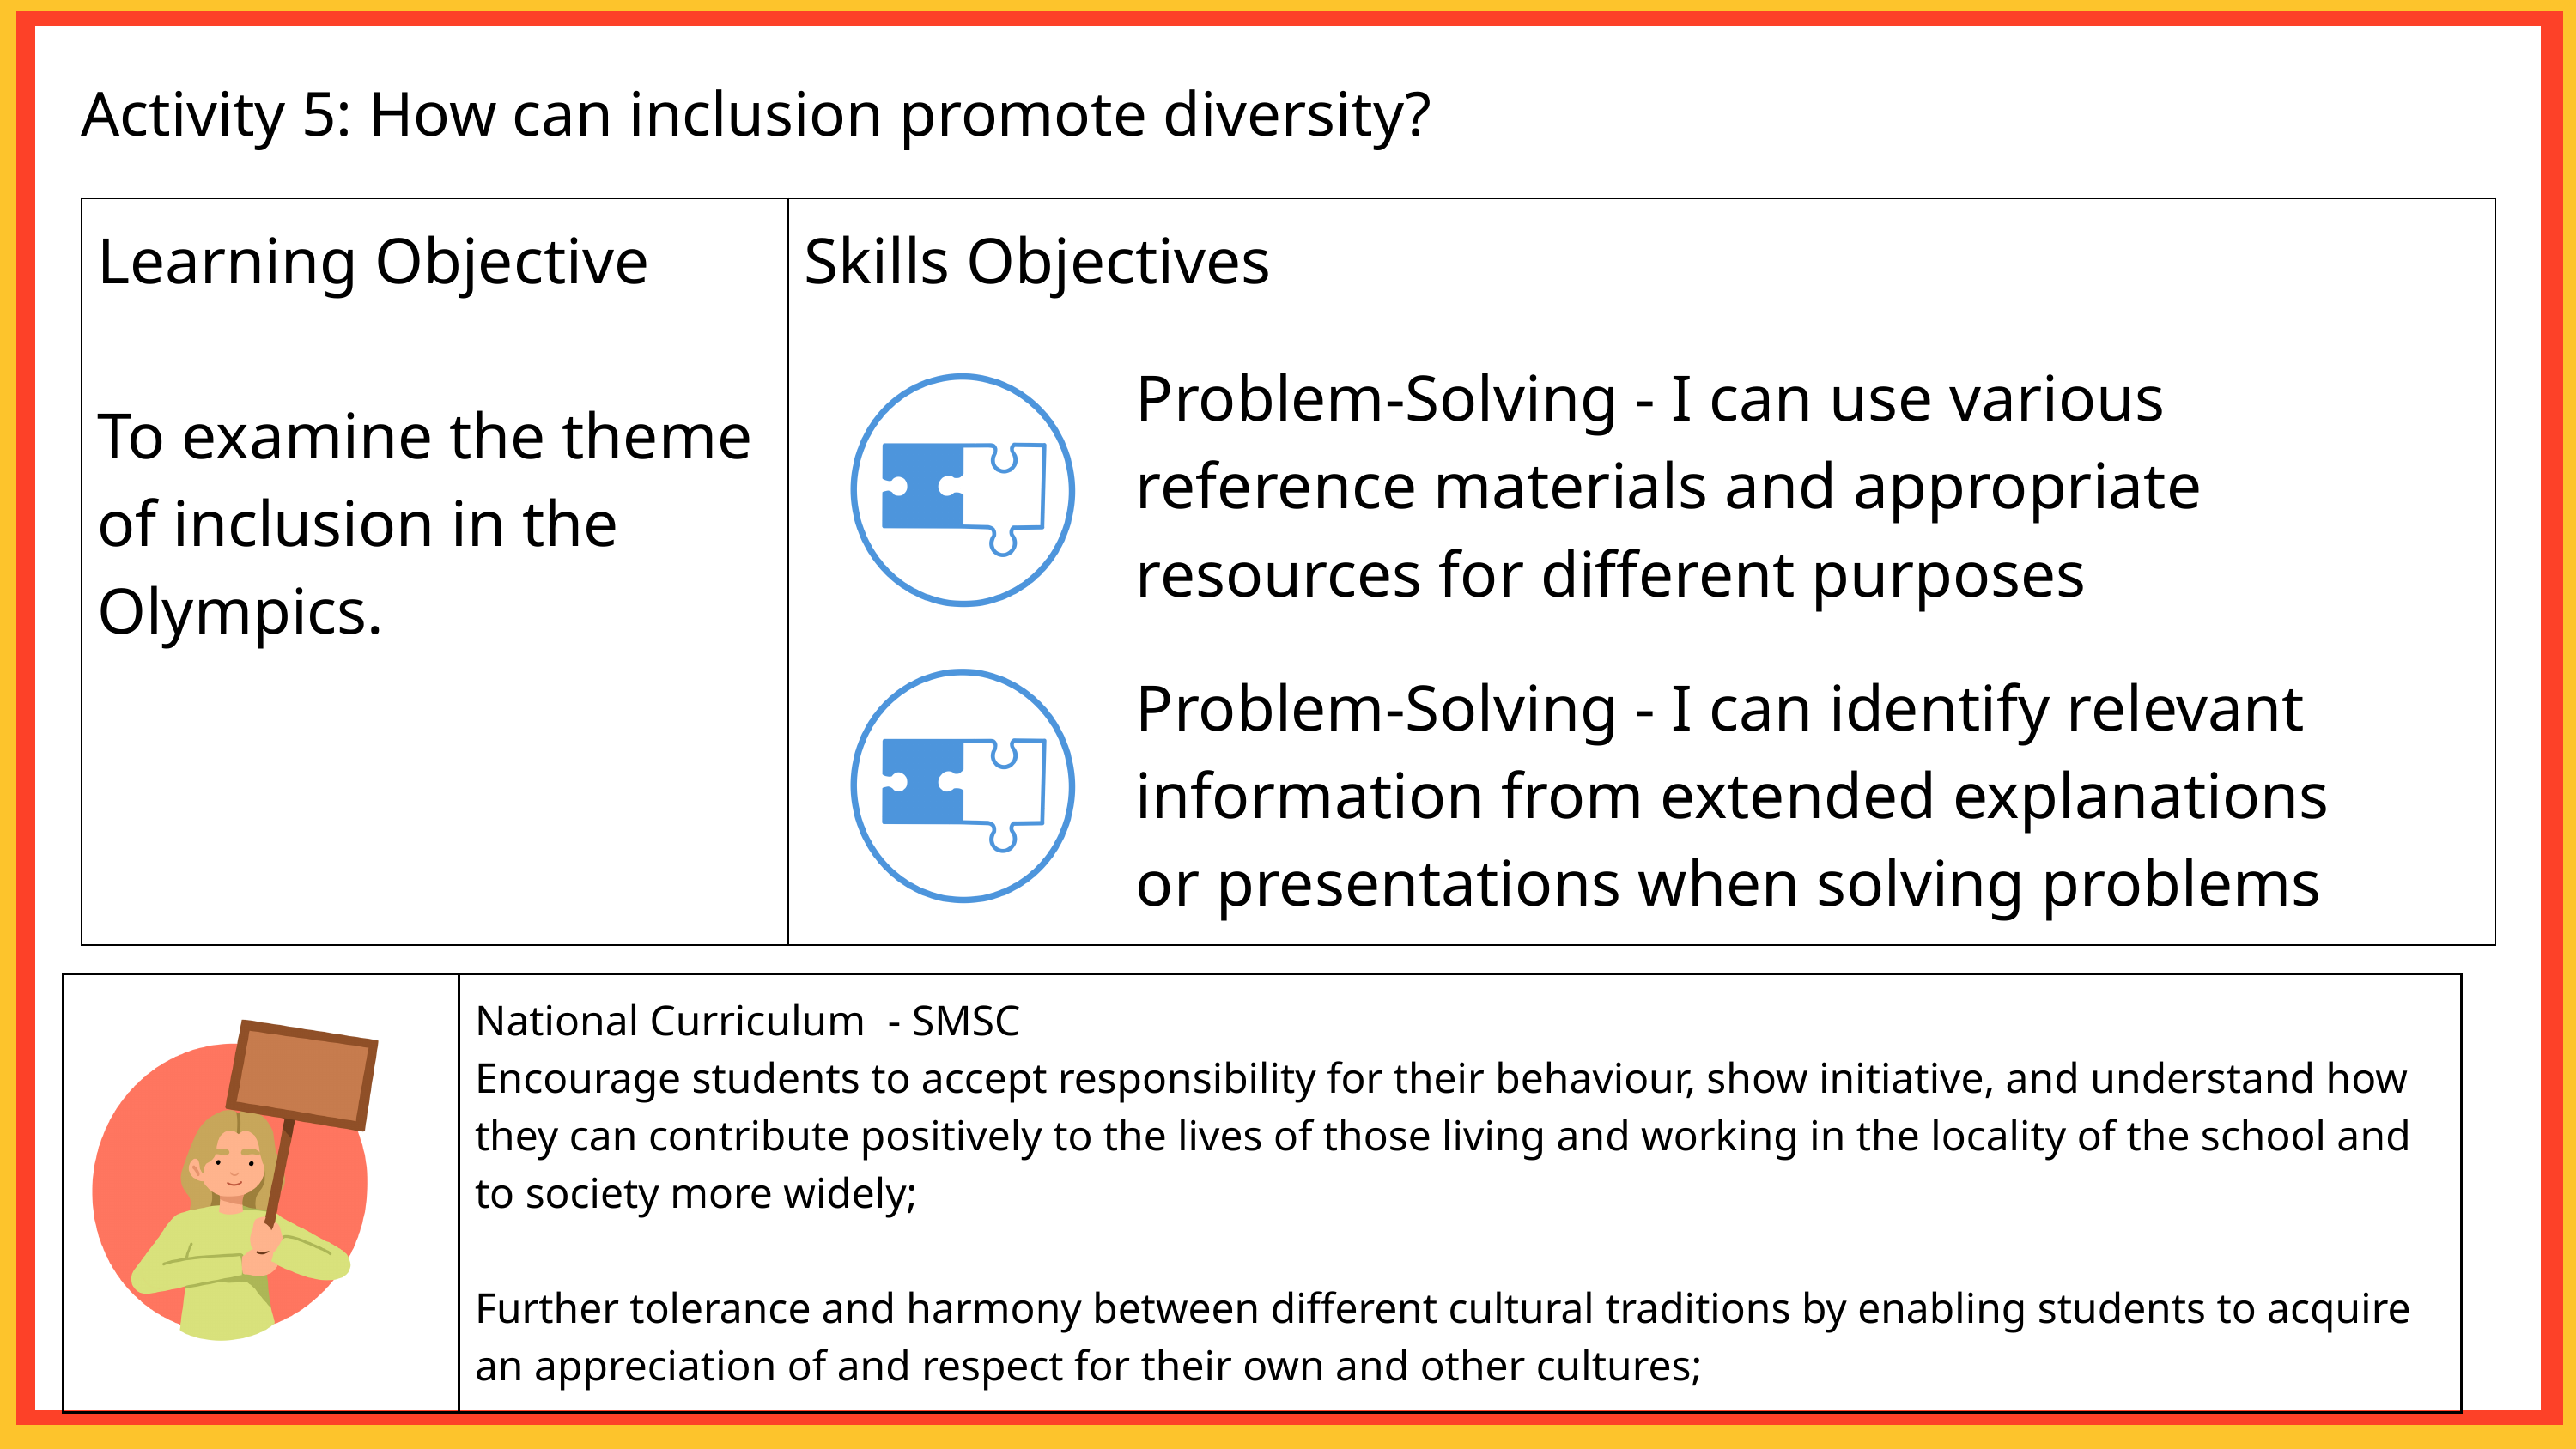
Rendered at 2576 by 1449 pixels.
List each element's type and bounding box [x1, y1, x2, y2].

text_box [34, 26, 2541, 1410]
text_box [15, 10, 2564, 1426]
